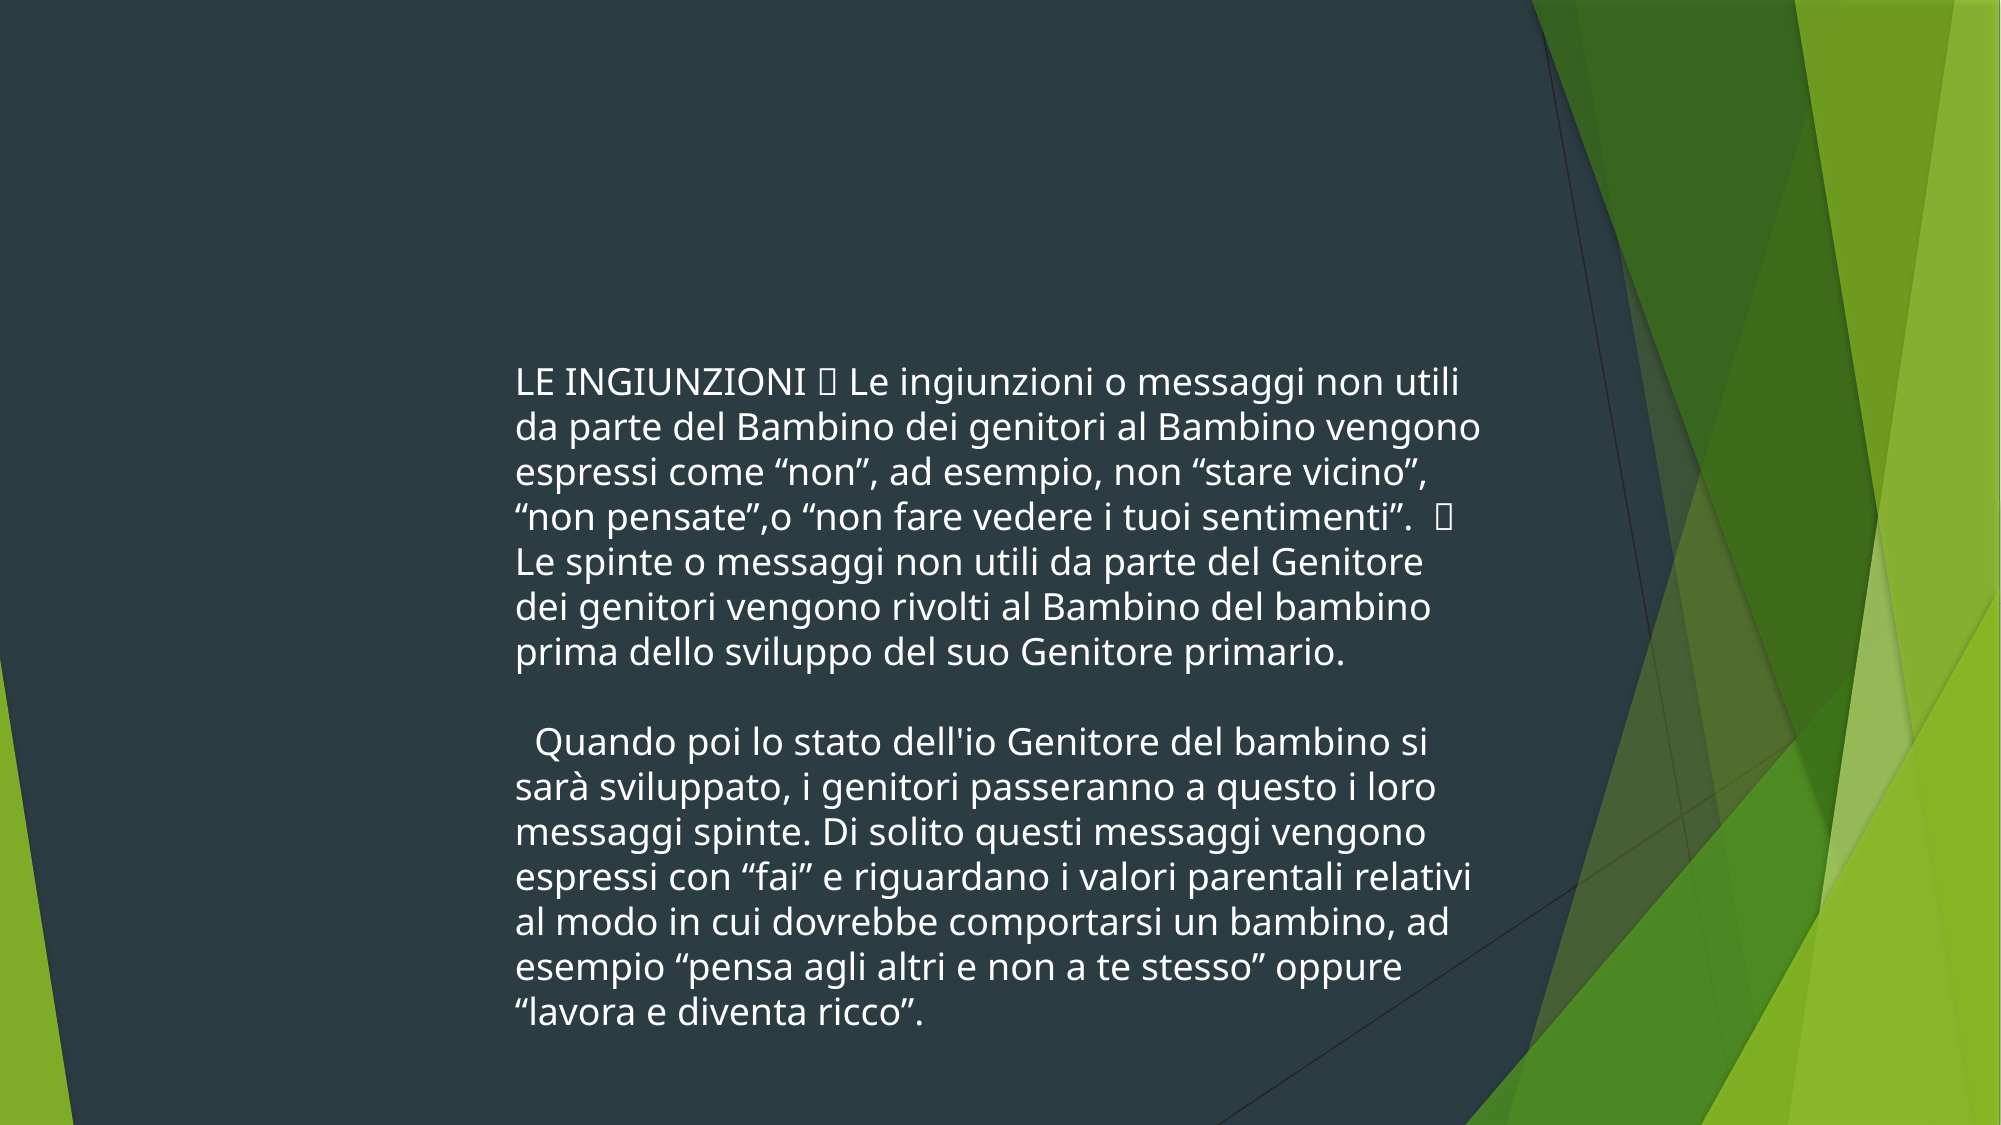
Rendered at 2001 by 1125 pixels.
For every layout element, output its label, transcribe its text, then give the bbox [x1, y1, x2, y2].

text_box LE INGIUNZIONI  Le ingiunzioni o messaggi non utili da parte del Bambino dei genitori al Bambino vengono espressi come “non”, ad esempio, non “stare vicino”, “non pensate”,o “non fare vedere i tuoi sentimenti”.  Le spinte o messaggi non utili da parte del Genitore dei genitori vengono rivolti al Bambino del bambino prima dello sviluppo del suo Genitore primario. Quando poi lo stato dell'io Genitore del bambino si sarà sviluppato, i genitori passeranno a questo i loro messaggi spinte. Di solito questi messaggi vengono espressi con “fai” e riguardano i valori parentali relativi al modo in cui dovrebbe comportarsi un bambino, ad esempio “pensa agli altri e non a te stesso” oppure “lavora e diventa ricco”. [500, 350, 1500, 1041]
